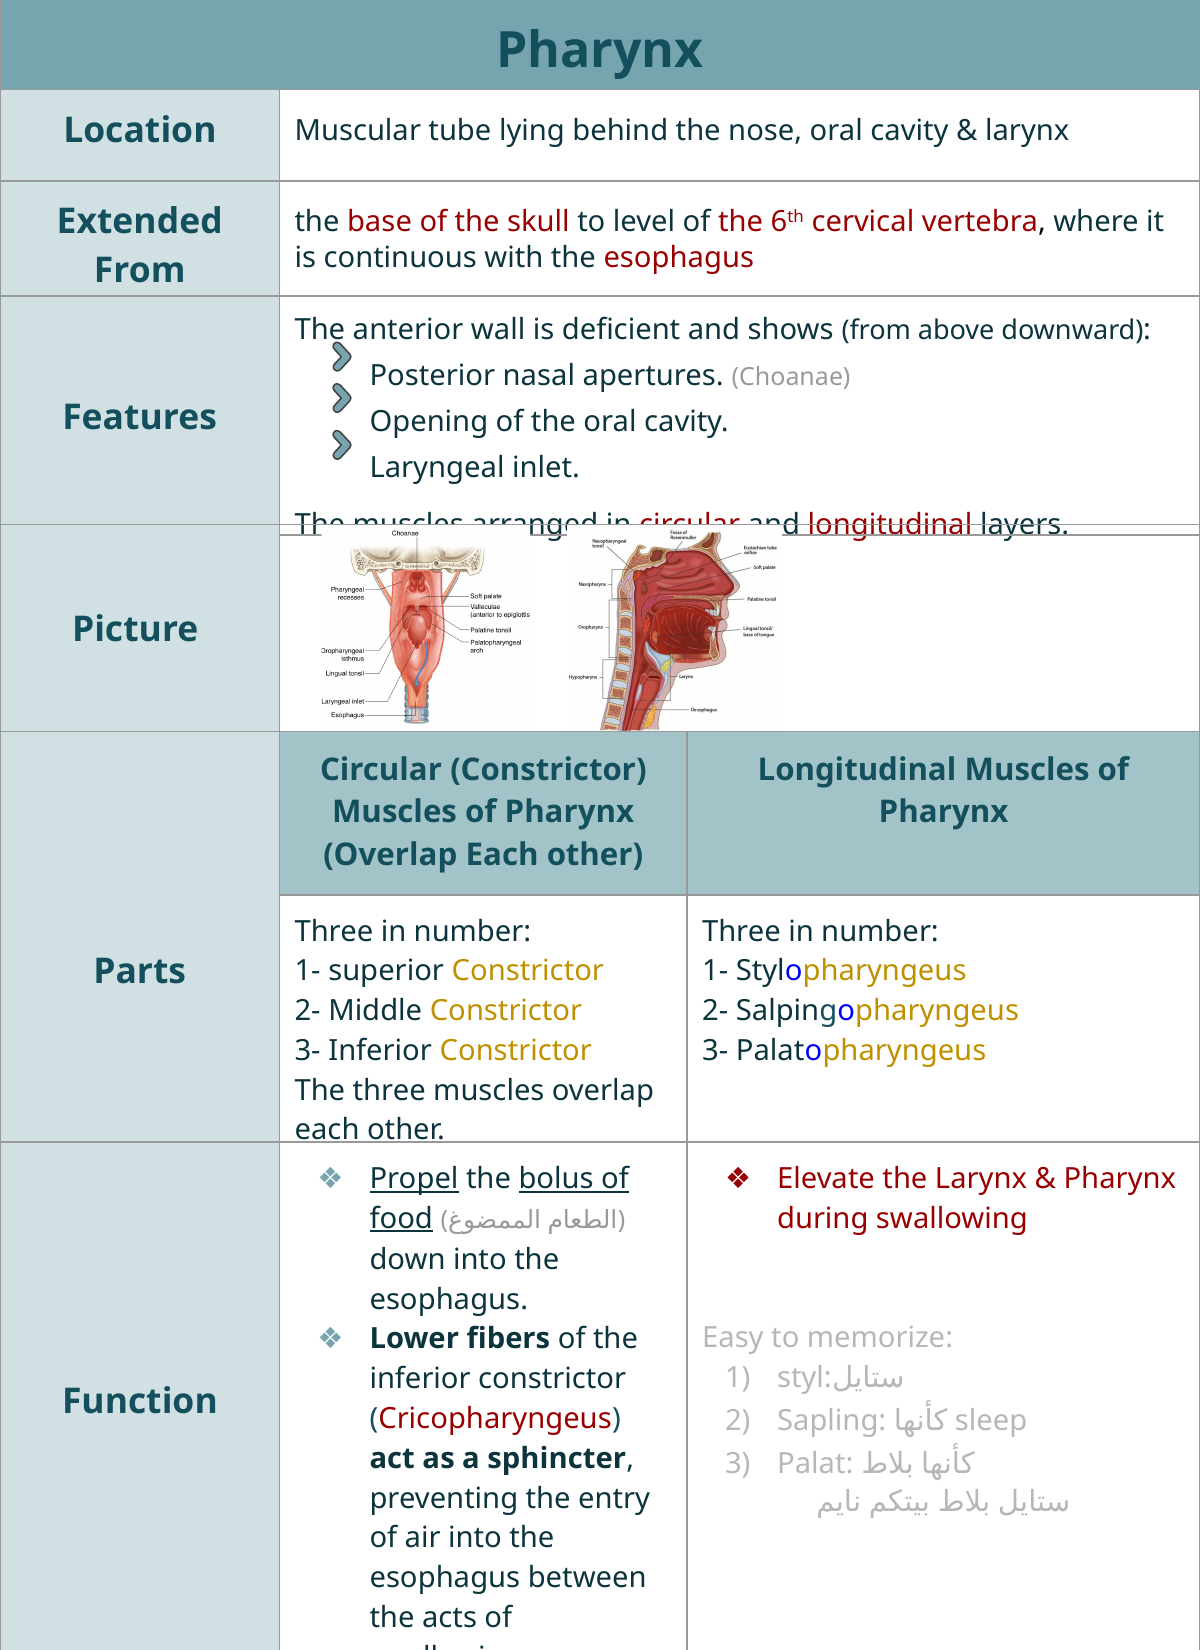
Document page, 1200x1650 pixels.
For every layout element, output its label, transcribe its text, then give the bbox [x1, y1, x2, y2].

table_cell Propel the bolus of food (الطعام الممضوغ) down into the esophagus. Lower ﬁbers of the inferior constrictor (Cricopharyngeus) act as a sphincter, preventing the entry of air into the esophagus between the acts of swallowing. [280, 1143, 686, 1650]
picture [567, 523, 782, 738]
table_header Pharynx [1, 0, 1199, 89]
text_box [333, 430, 351, 460]
table_cell Function [1, 1143, 279, 1650]
table_header Muscular tube lying behind the nose, oral cavity & larynx [280, 90, 1199, 180]
table_cell The anterior wall is deficient and shows (from above downward): Posterior nasal apertures. (Choanae) Opening of the oral cavity. Laryngeal inlet. The muscles arranged in circular and longitudinal layers. [280, 297, 1199, 524]
table_header [280, 525, 318, 731]
table_cell the base of the skull to level of the 6th cervical vertebra, where it is continuous with the esophagus [280, 182, 1199, 295]
table_header Longitudinal Muscles of Pharynx [688, 732, 1199, 894]
table_cell Features [1, 297, 279, 524]
table_cell Three in number: 1- Stylopharyngeus 2- Salpingopharyngeus 3- Palatopharyngeus [688, 896, 1199, 1141]
table_cell Elevate the Larynx & Pharynx during swallowing Easy to memorize: styl:ستايل Sapling: كأنها sleep Palat: كأنها بلاط ستايل بلاط بيتكم نايم [688, 1143, 1199, 1650]
text_box [333, 342, 351, 371]
table_header Parts [1, 732, 279, 1141]
table_cell Three in number: 1- superior Constrictor 2- Middle Constrictor 3- Inferior Constrictor The three muscles overlap each other. [280, 896, 686, 1141]
text_box [333, 383, 351, 413]
picture [321, 523, 531, 728]
table_header Location [1, 90, 279, 180]
table_header [784, 525, 1199, 731]
table_header [532, 525, 564, 731]
table_cell Extended From [1, 182, 279, 295]
table_header Picture [1, 525, 279, 731]
table_header Circular (Constrictor) Muscles of Pharynx (Overlap Each other) [280, 732, 686, 894]
